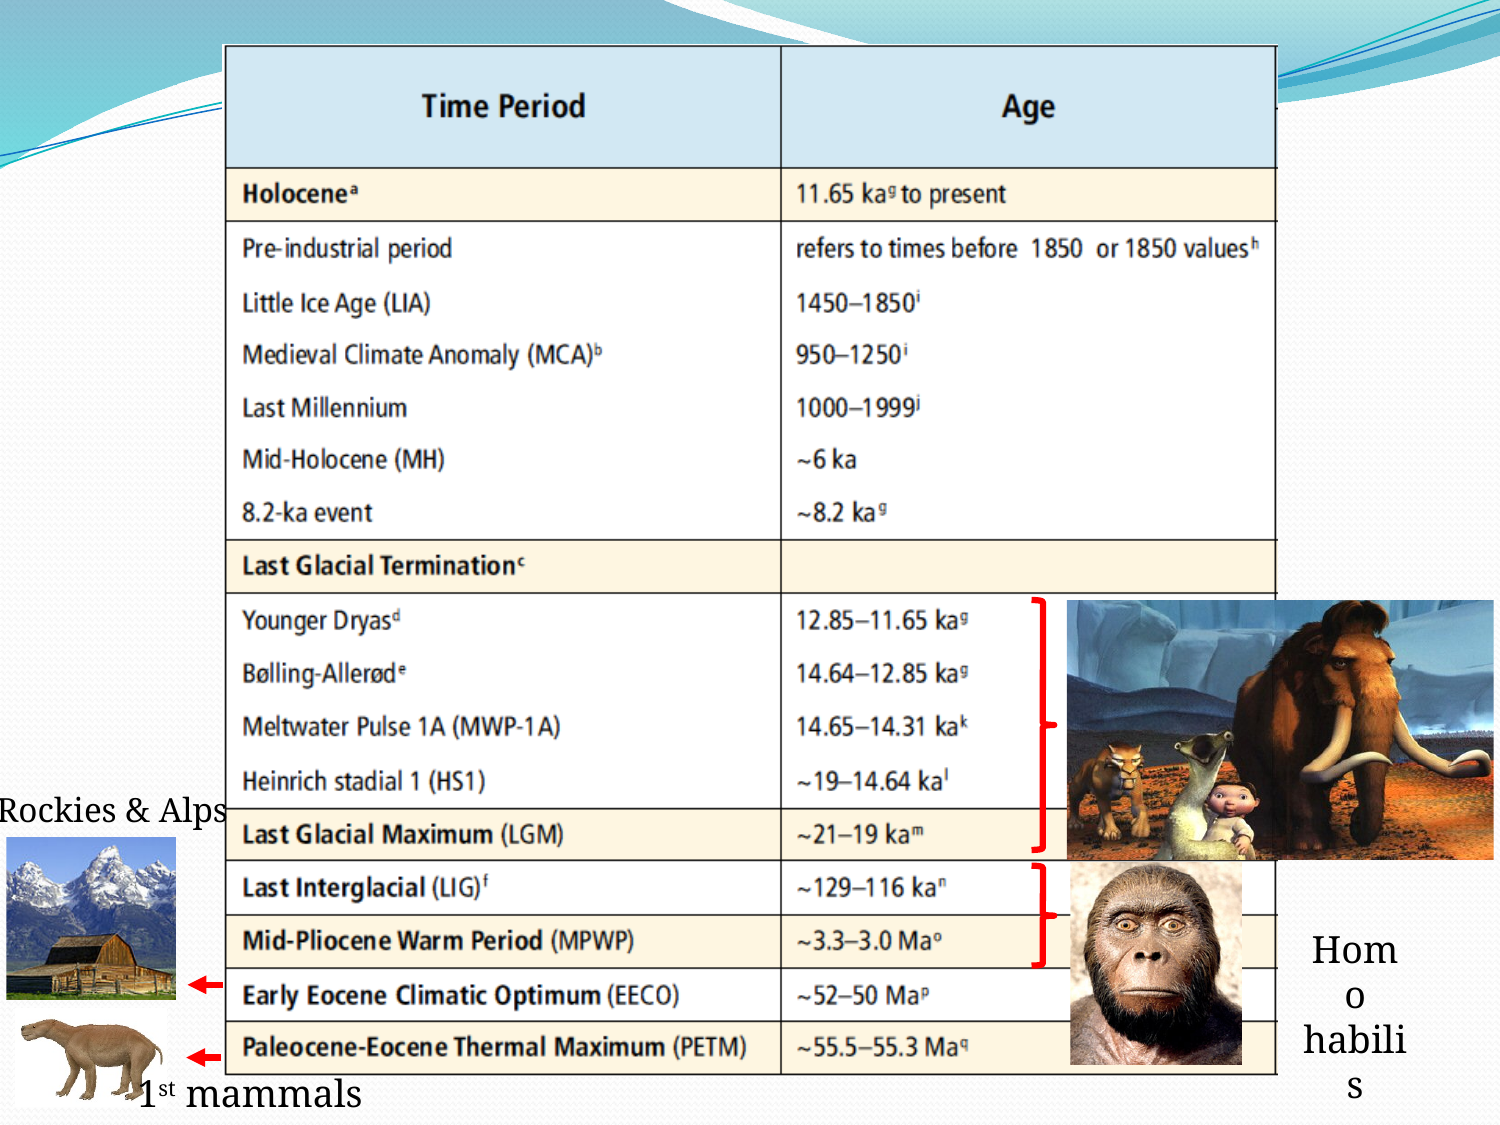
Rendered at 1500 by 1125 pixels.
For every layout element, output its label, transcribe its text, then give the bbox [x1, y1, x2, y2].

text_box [0, 781, 251, 1001]
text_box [1031, 599, 1494, 860]
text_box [1031, 872, 1425, 1065]
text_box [15, 1008, 255, 1014]
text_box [15, 1008, 388, 1124]
picture [222, 43, 1278, 1078]
text_box Ice cores [1031, 868, 1425, 873]
